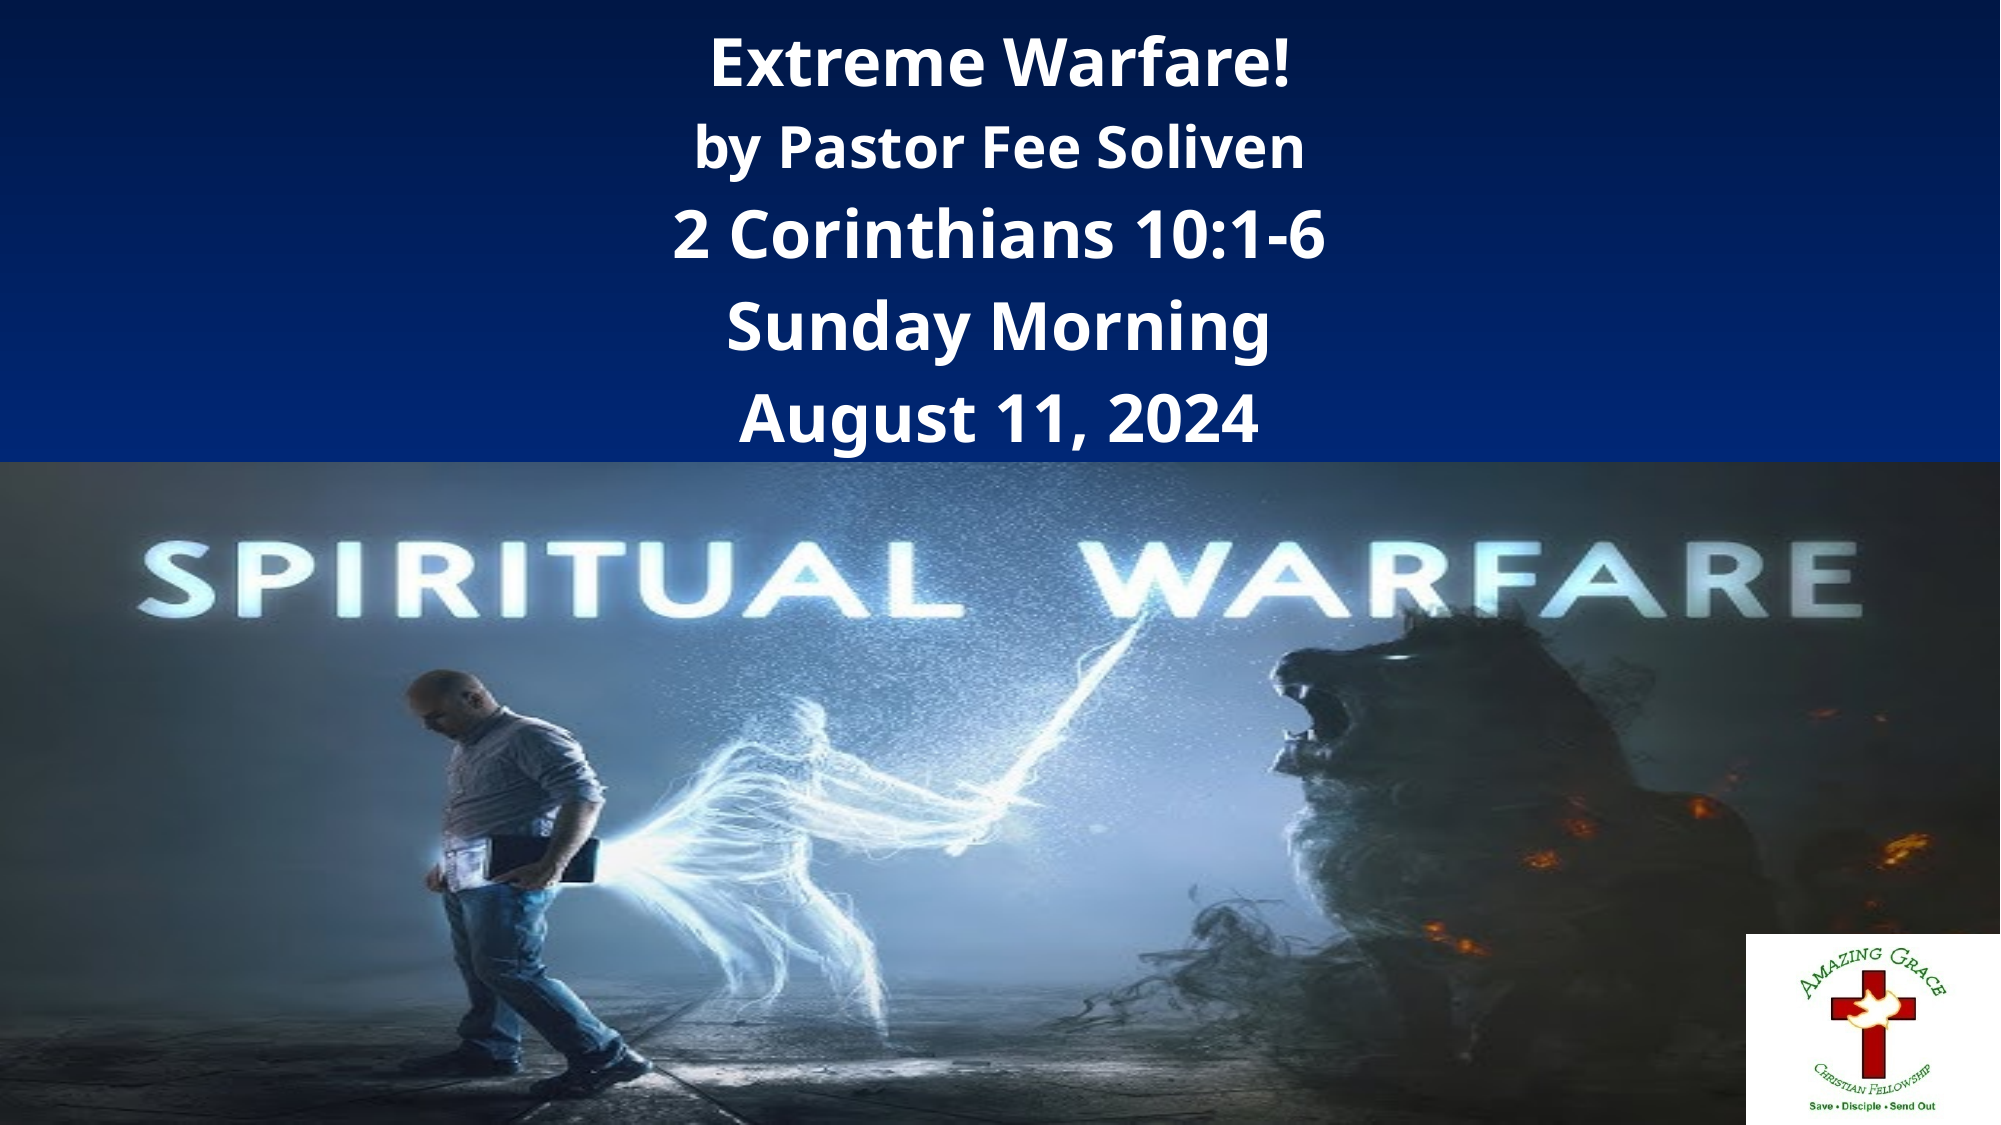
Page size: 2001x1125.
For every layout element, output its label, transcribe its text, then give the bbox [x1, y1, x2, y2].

text_box Extreme Warfare! by Pastor Fee Soliven 2 Corinthians 10:1-6 Sunday Morning August 11, 2024 [0, 0, 2000, 313]
picture [0, 462, 2000, 1125]
